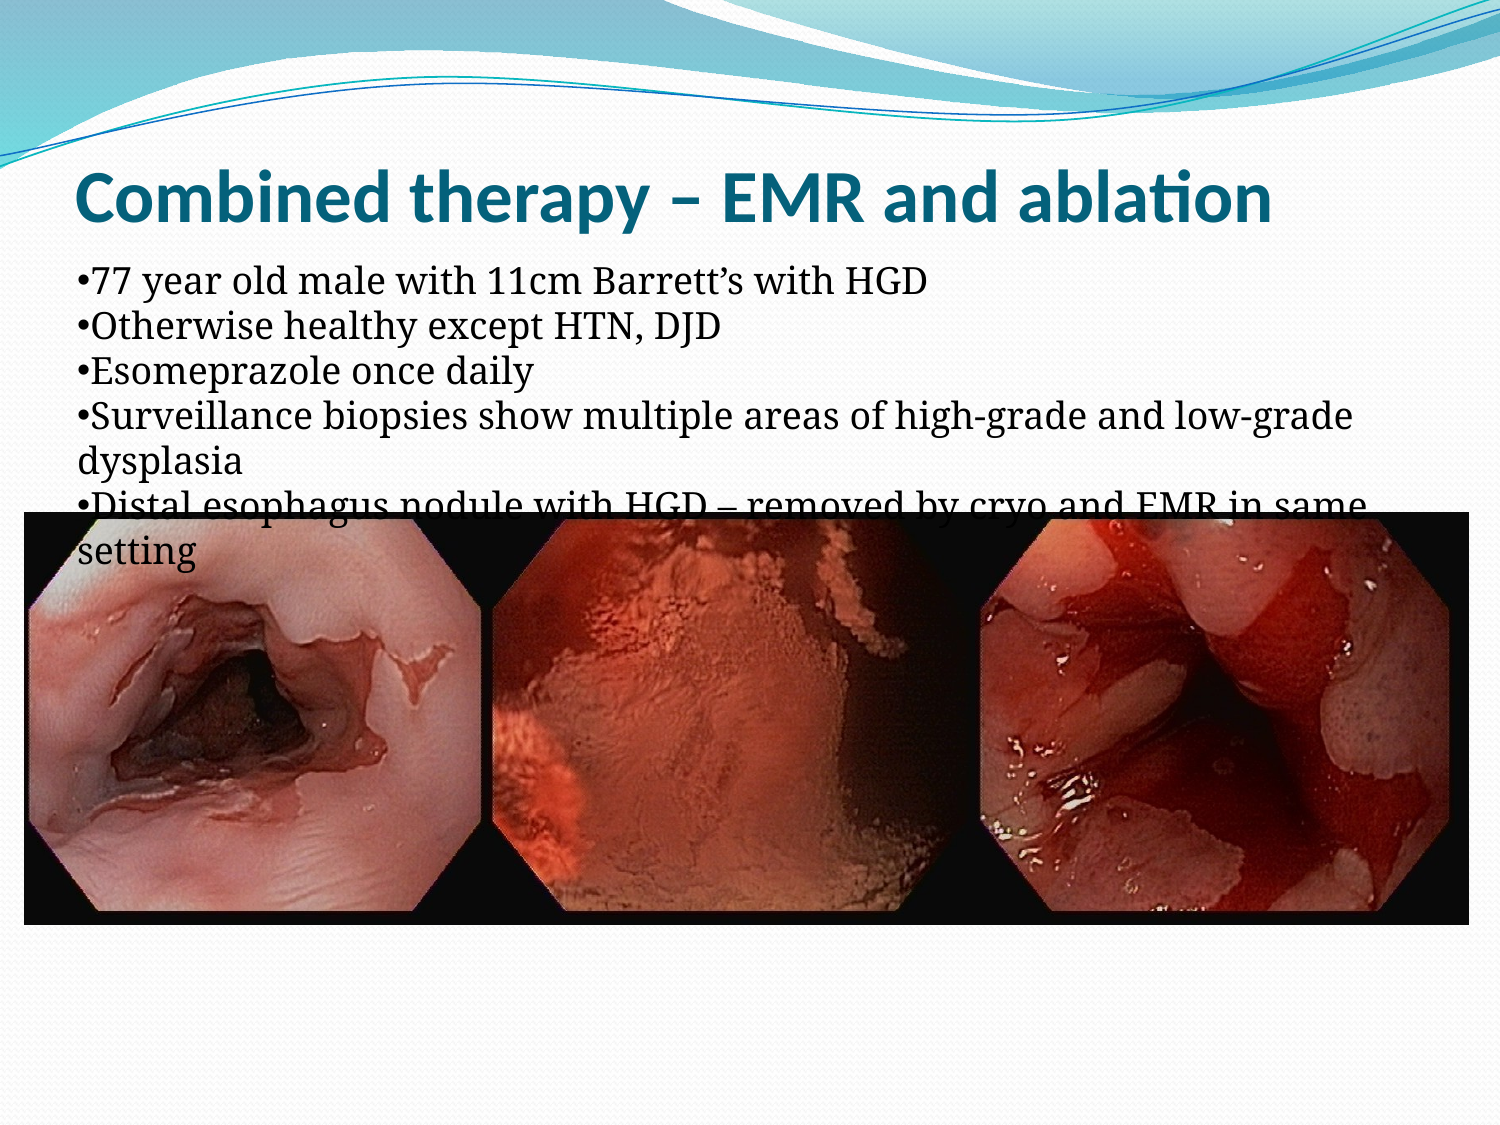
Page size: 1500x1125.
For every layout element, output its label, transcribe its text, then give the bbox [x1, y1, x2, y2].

title Combined therapy – EMR and ablation [75, 50, 1425, 238]
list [24, 512, 487, 926]
text_box 77 year old male with 11cm Barrett’s with HGD Otherwise healthy except HTN, DJD Esomeprazole once daily Surveillance biopsies show multiple areas of high-grade and low-grade dysplasia Distal esophagus nodule with HGD – removed by cryo and EMR in same setting [62, 249, 1425, 511]
picture [487, 512, 1469, 926]
